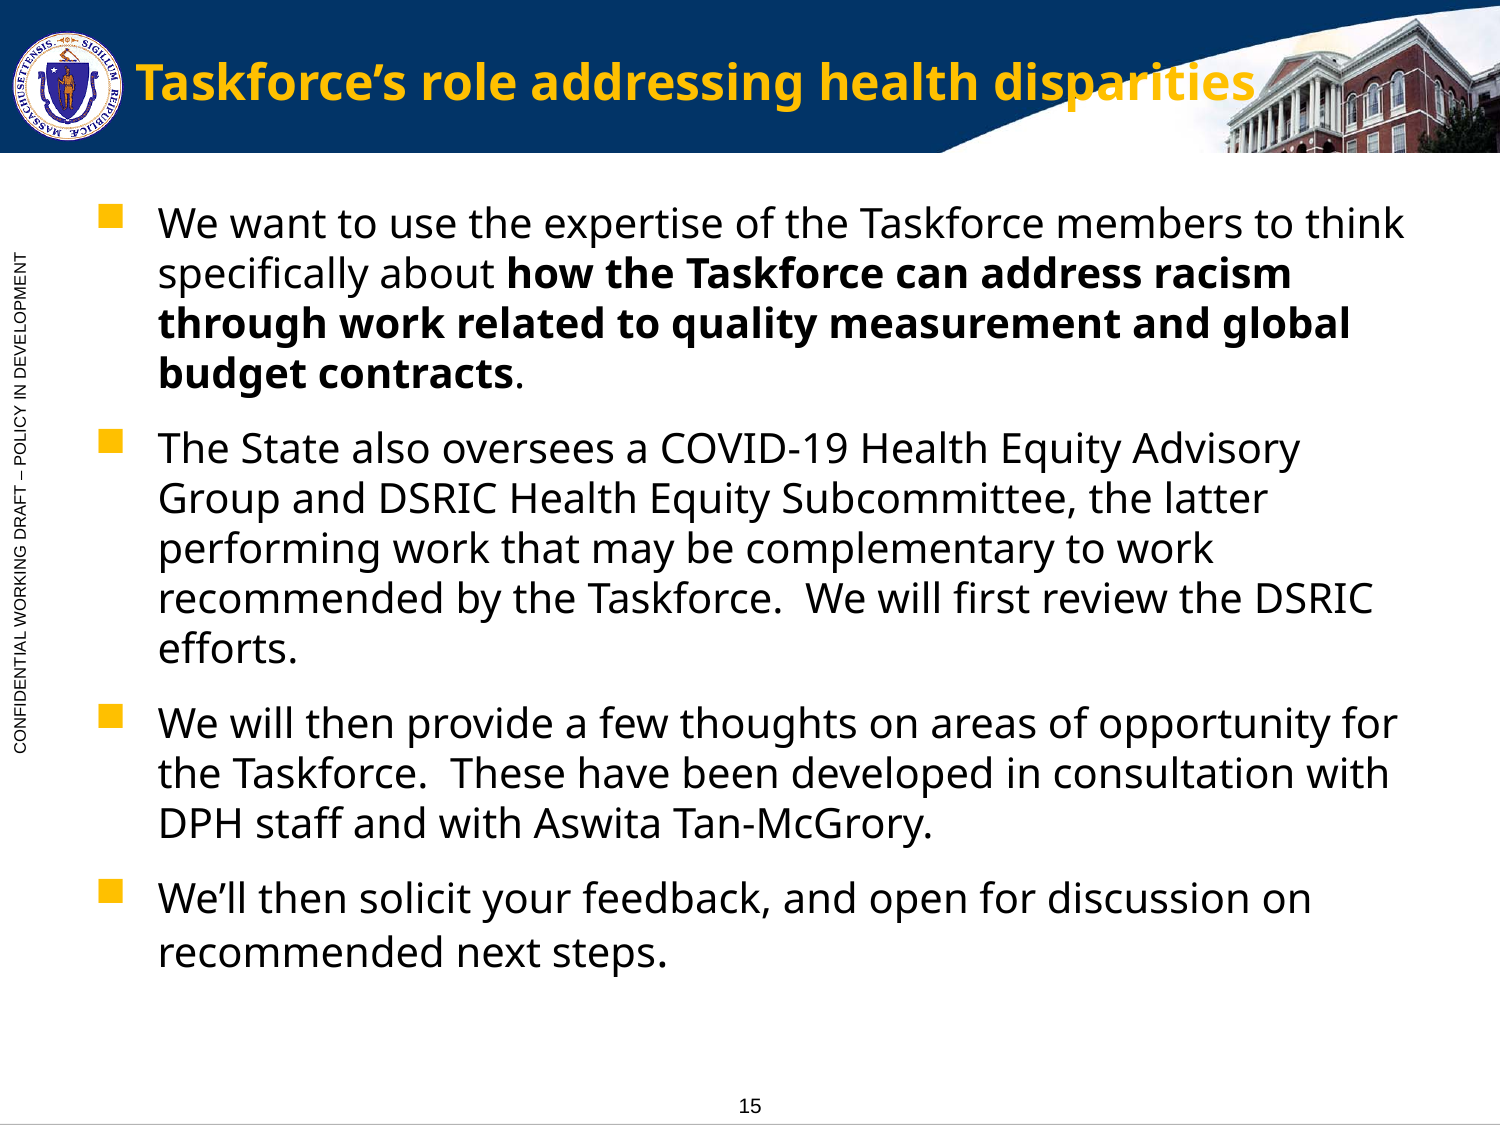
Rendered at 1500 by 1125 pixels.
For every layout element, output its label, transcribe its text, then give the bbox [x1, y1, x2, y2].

list We want to use the expertise of the Taskforce members to think specifically about how the Taskforce can address racism through work related to quality measurement and global budget contracts. The State also oversees a COVID-19 Health Equity Advisory Group and DSRIC Health Equity Subcommittee, the latter performing work that may be complementary to work recommended by the Taskforce. We will first review the DSRIC efforts. We will then provide a few thoughts on areas of opportunity for the Taskforce. These have been developed in consultation with DPH staff and with Aswita Tan-McGrory. We’ll then solicit your feedback, and open for discussion on recommended next steps. [87, 188, 1413, 1060]
picture [0, 0, 1500, 153]
title Taskforce’s role addressing health disparities [120, 17, 1290, 144]
